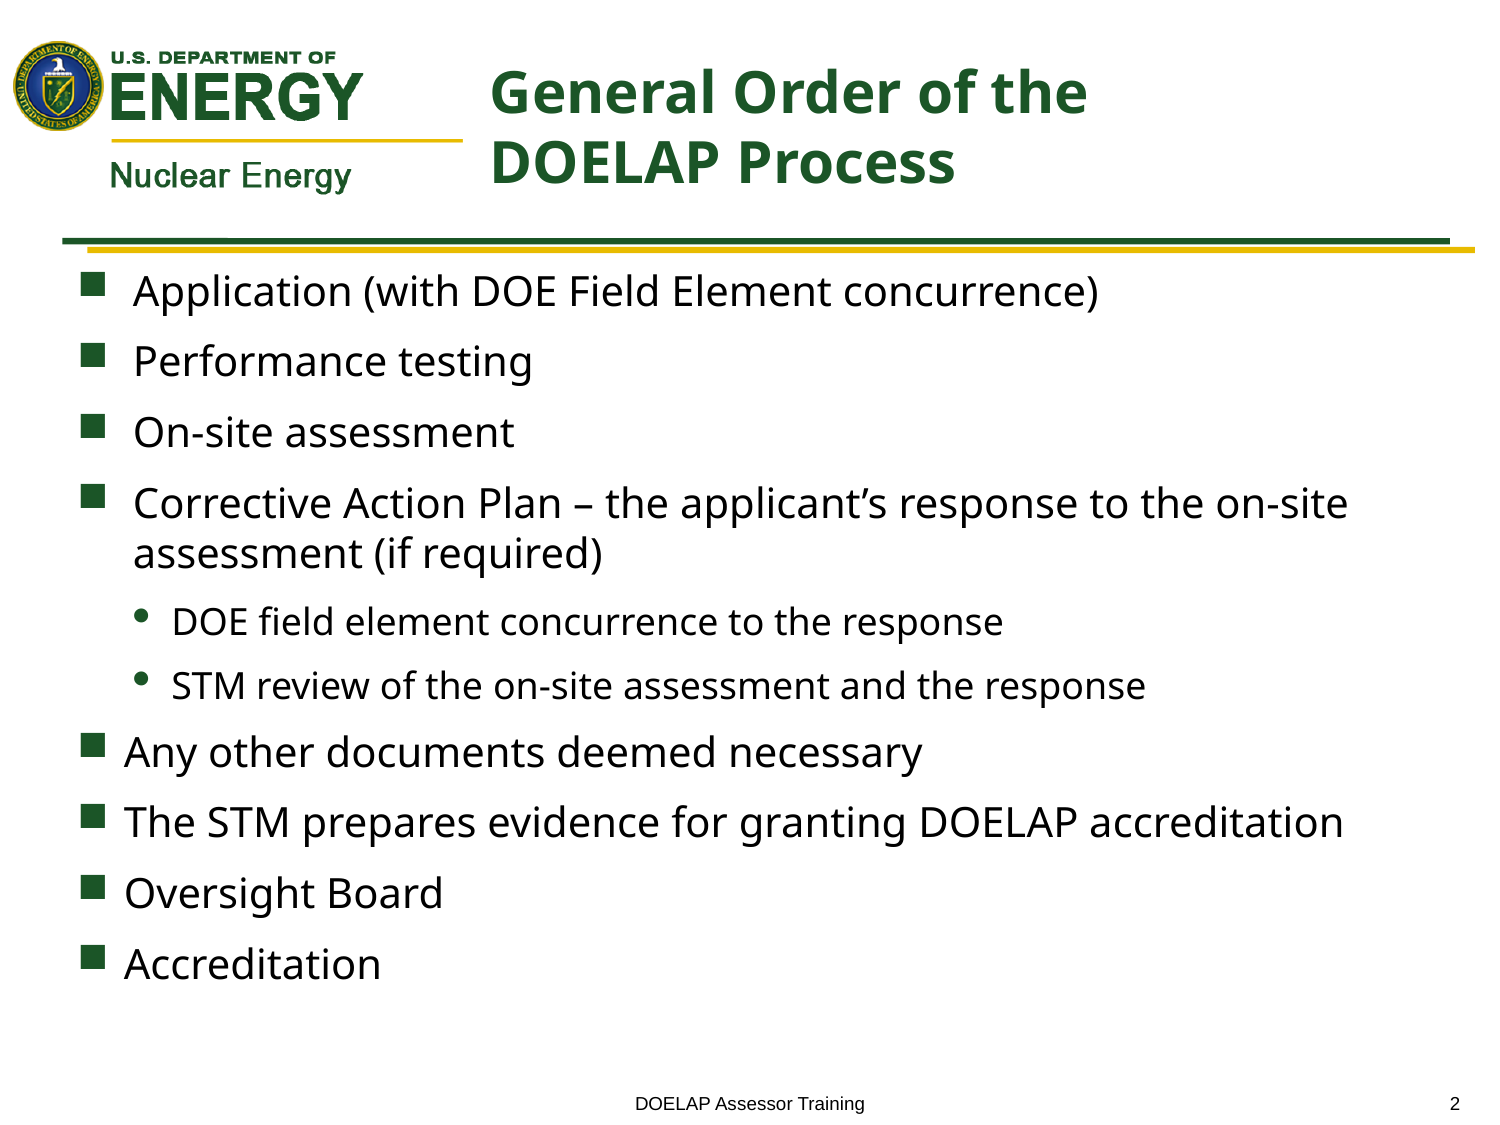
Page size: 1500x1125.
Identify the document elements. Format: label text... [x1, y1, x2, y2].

list Application (with DOE Field Element concurrence) Performance testing On-site assessment Corrective Action Plan – the applicant’s response to the on-site assessment (if required) DOE field element concurrence to the response STM review of the on-site assessment and the response Any other documents deemed necessary The STM prepares evidence for granting DOELAP accreditation Oversight Board Accreditation [62, 256, 1451, 1070]
footer DOELAP Assessor Training [512, 1084, 988, 1125]
title General Order of the DOELAP Process [474, 24, 1451, 226]
picture [12, 14, 463, 263]
